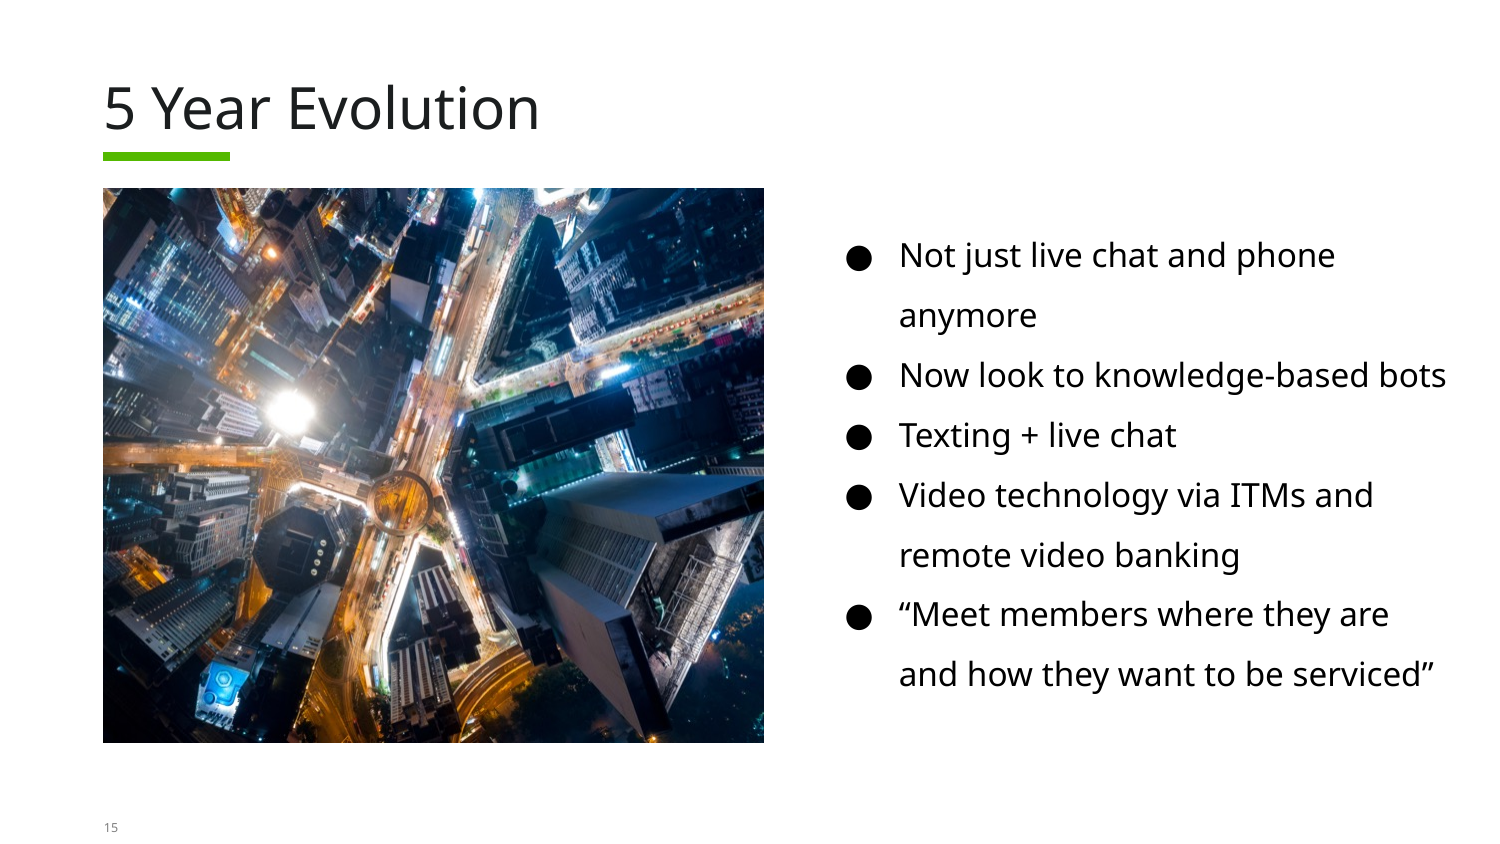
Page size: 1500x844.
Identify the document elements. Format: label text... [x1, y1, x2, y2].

slide_number 15 [103, 811, 129, 844]
text_box Not just live chat and phone anymore Now look to knowledge-based bots Texting + live chat Video technology via ITMs and remote video banking “Meet members where they are and how they want to be serviced” [808, 199, 1470, 742]
picture [102, 188, 764, 743]
title 5 Year Evolution [103, 24, 1452, 188]
